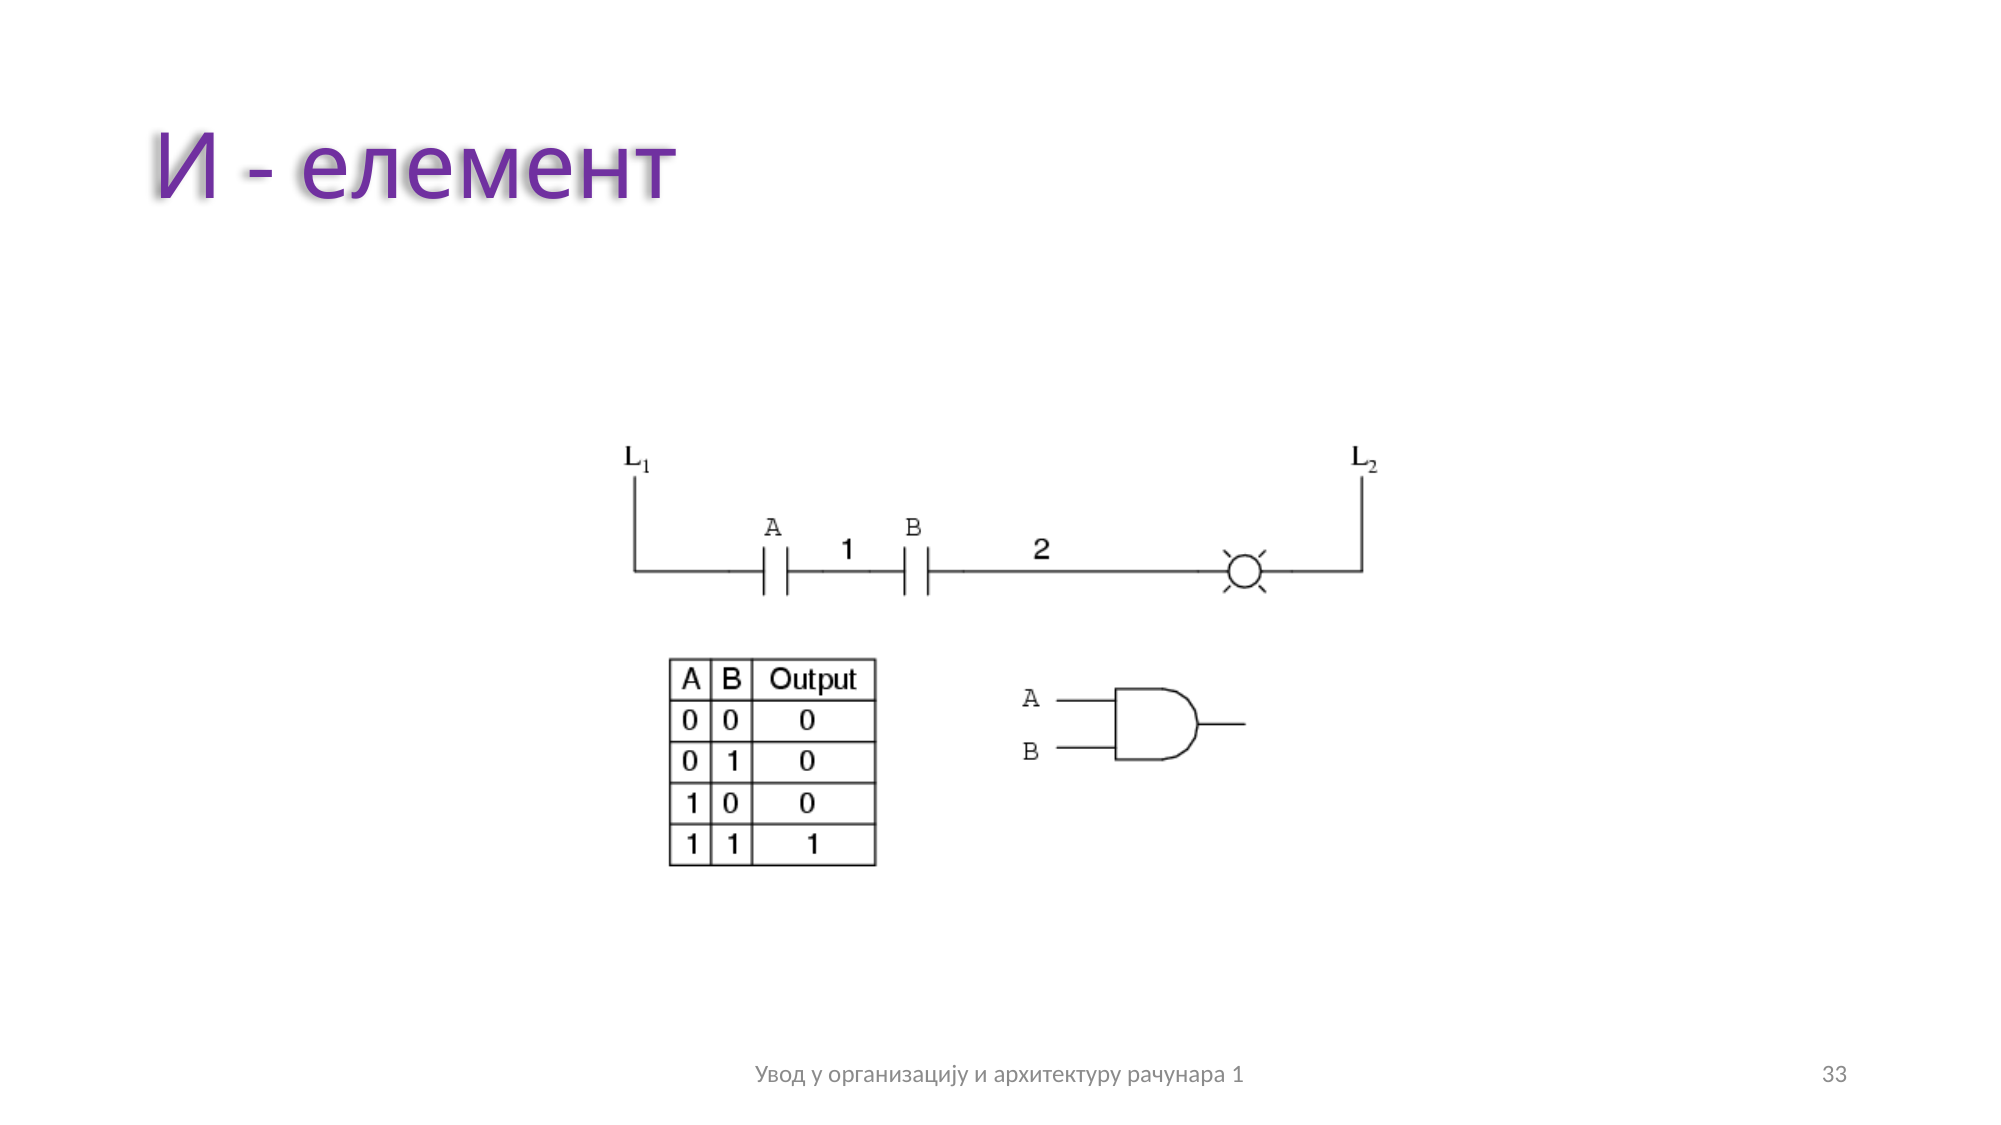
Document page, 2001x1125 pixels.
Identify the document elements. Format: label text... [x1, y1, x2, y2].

slide_number 33 [1412, 1042, 1863, 1103]
title И - елемент [137, 59, 1863, 278]
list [613, 437, 1387, 876]
footer Увод у организацију и архитектуру рачунара 1 [662, 1042, 1338, 1103]
